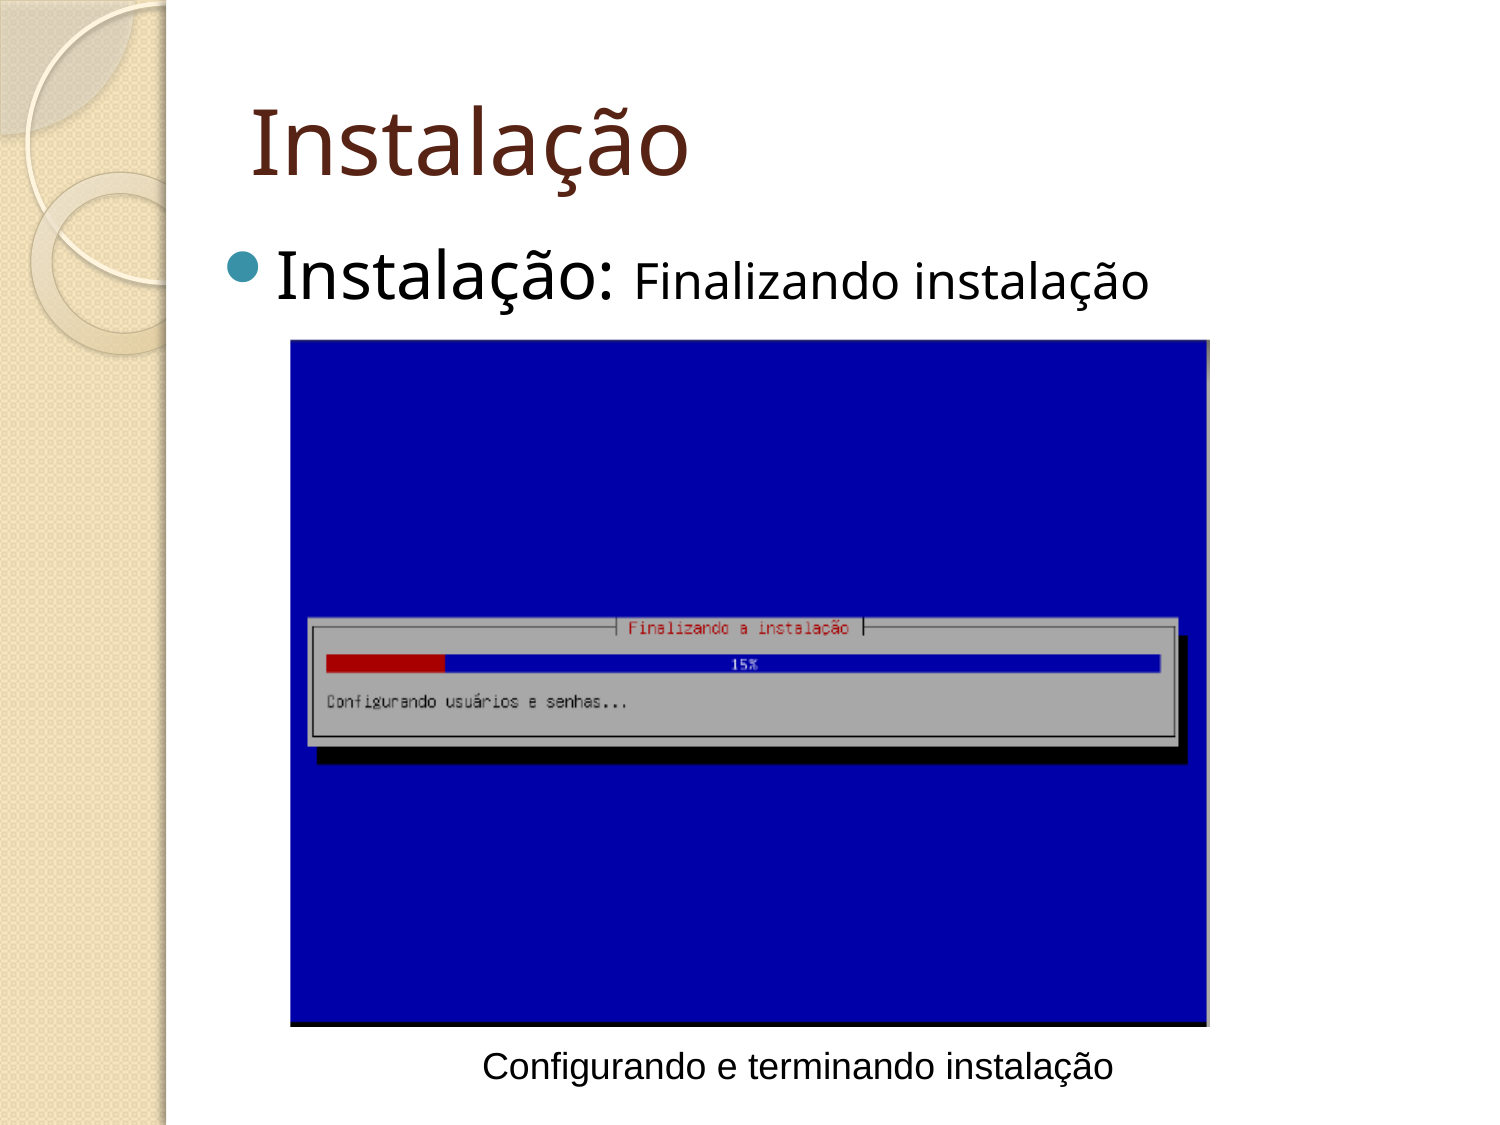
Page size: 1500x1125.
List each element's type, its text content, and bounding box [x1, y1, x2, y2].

picture [288, 337, 1210, 1028]
text_box Configurando e terminando instalação [467, 1039, 1129, 1095]
text_box Instalação: Finalizando instalação [194, 243, 1425, 1031]
title Instalação [235, 45, 1466, 233]
